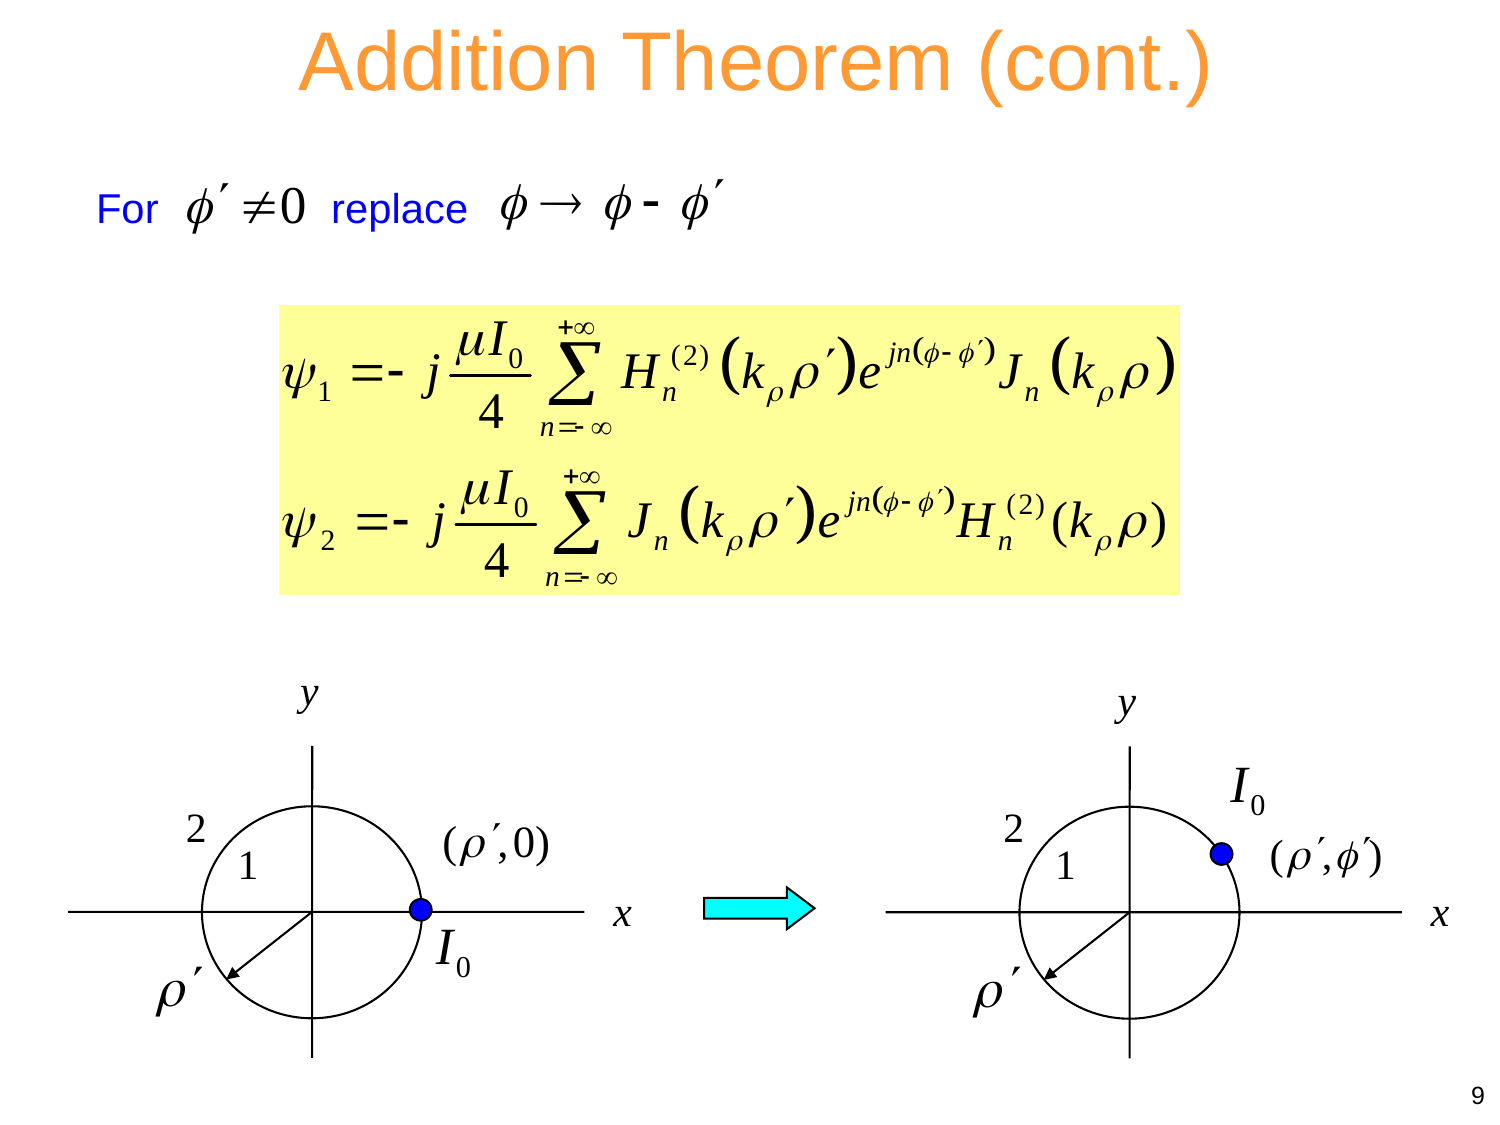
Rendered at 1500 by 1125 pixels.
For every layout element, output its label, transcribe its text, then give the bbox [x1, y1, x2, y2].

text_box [493, 170, 730, 243]
text_box For replace [313, 174, 484, 240]
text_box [179, 175, 313, 247]
slide_number 9 [1149, 1065, 1500, 1125]
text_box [278, 304, 1181, 596]
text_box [885, 666, 1476, 1059]
text_box Addition Theorem (cont.) [116, 0, 1397, 115]
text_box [67, 656, 658, 1059]
text_box For replace [81, 174, 178, 240]
text_box [704, 887, 815, 930]
